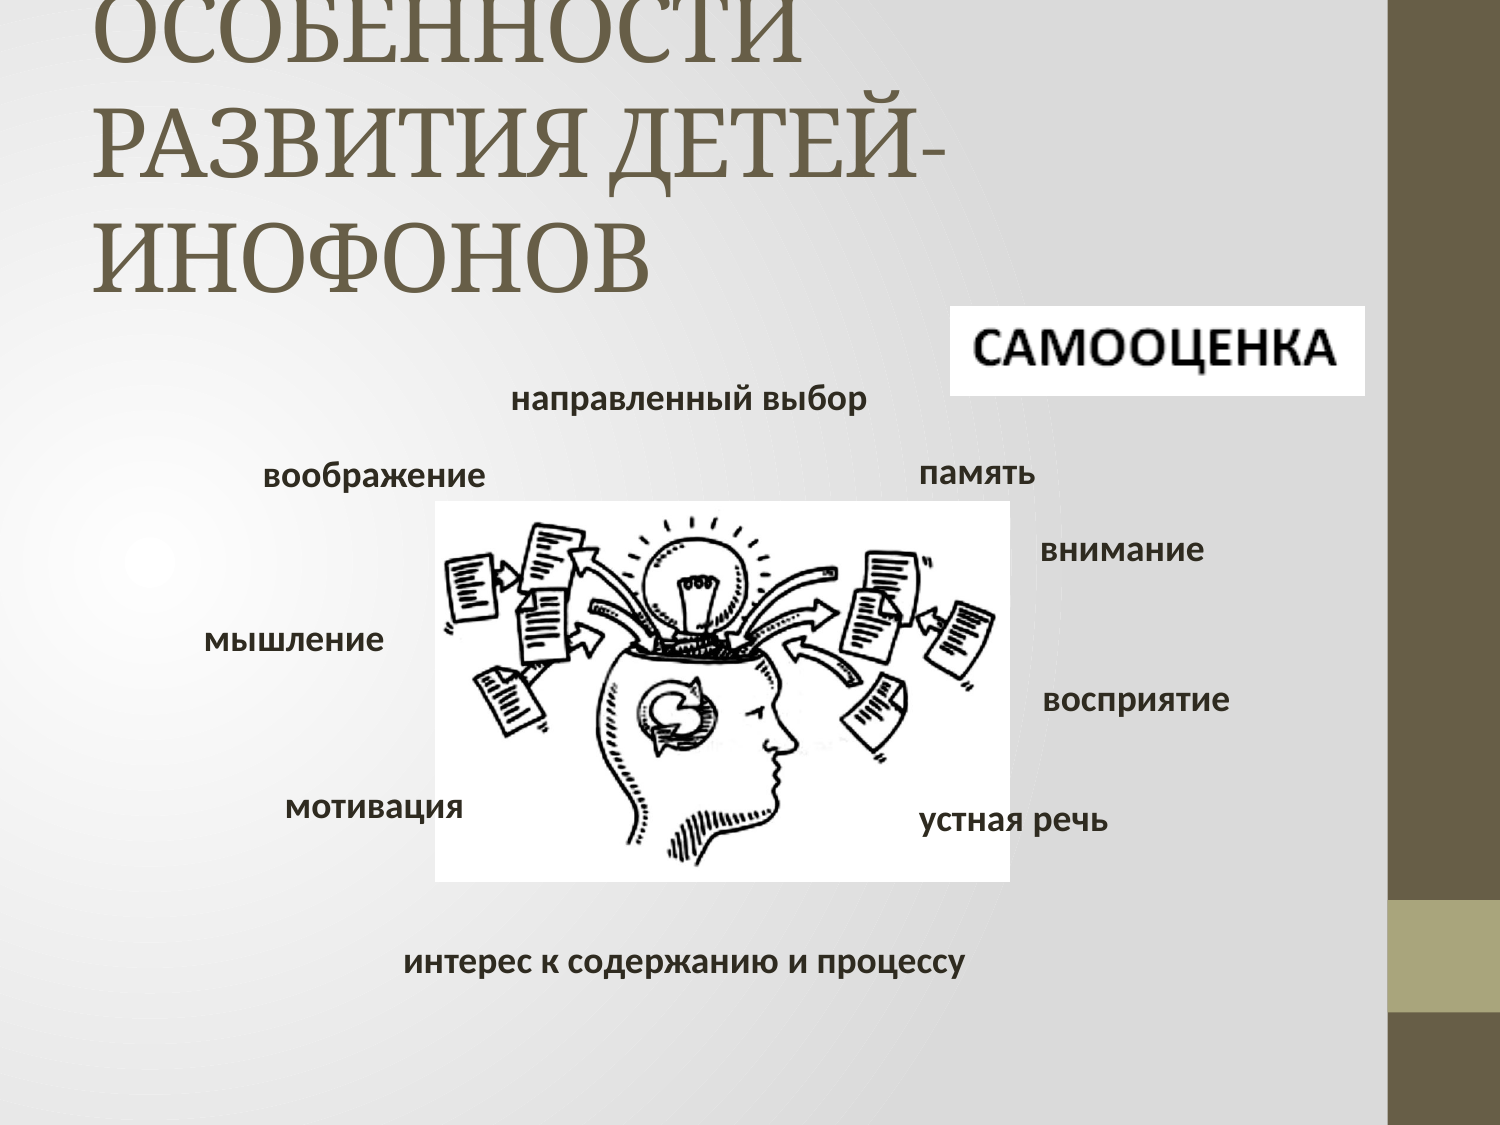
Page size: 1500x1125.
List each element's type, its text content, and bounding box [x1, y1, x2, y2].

text_box мотивация [269, 773, 432, 833]
text_box мышление [189, 606, 409, 666]
picture [950, 305, 1365, 397]
title ОСОБЕННОСТИ РАЗВИТИЯ ДЕТЕЙ-ИНОФОНОВ [75, 45, 1325, 233]
text_box направленный выбор [495, 365, 883, 426]
text_box память [903, 439, 1051, 500]
text_box внимание [1025, 517, 1229, 577]
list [435, 500, 1011, 882]
text_box интерес к содержанию и процессу [388, 928, 990, 989]
text_box восприятие [1027, 666, 1246, 727]
text_box воображение [247, 442, 510, 503]
text_box устная речь [1022, 786, 1124, 847]
